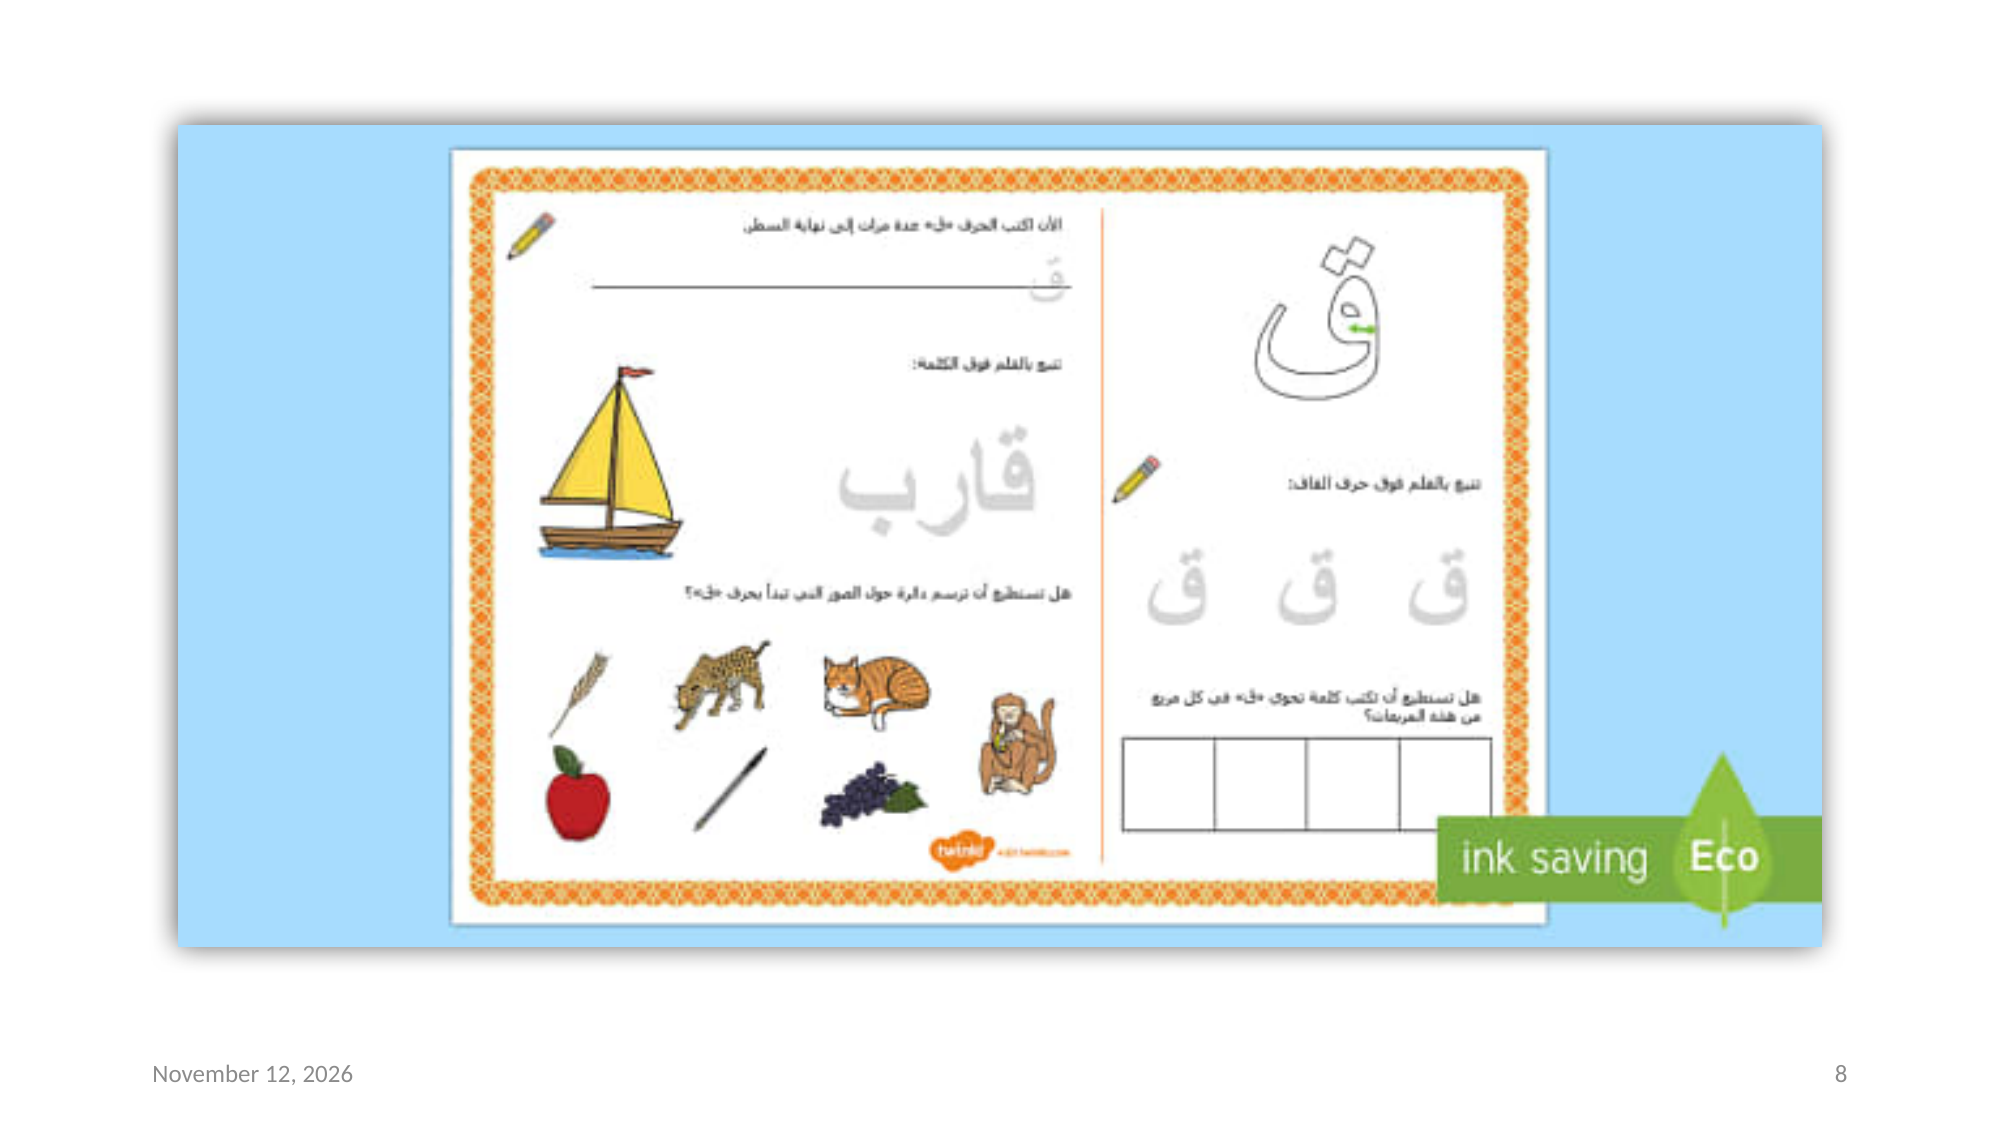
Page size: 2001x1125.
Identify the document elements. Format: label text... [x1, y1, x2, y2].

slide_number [137, 1042, 588, 1103]
picture [178, 125, 1822, 947]
slide_number 8 [1412, 1042, 1863, 1103]
